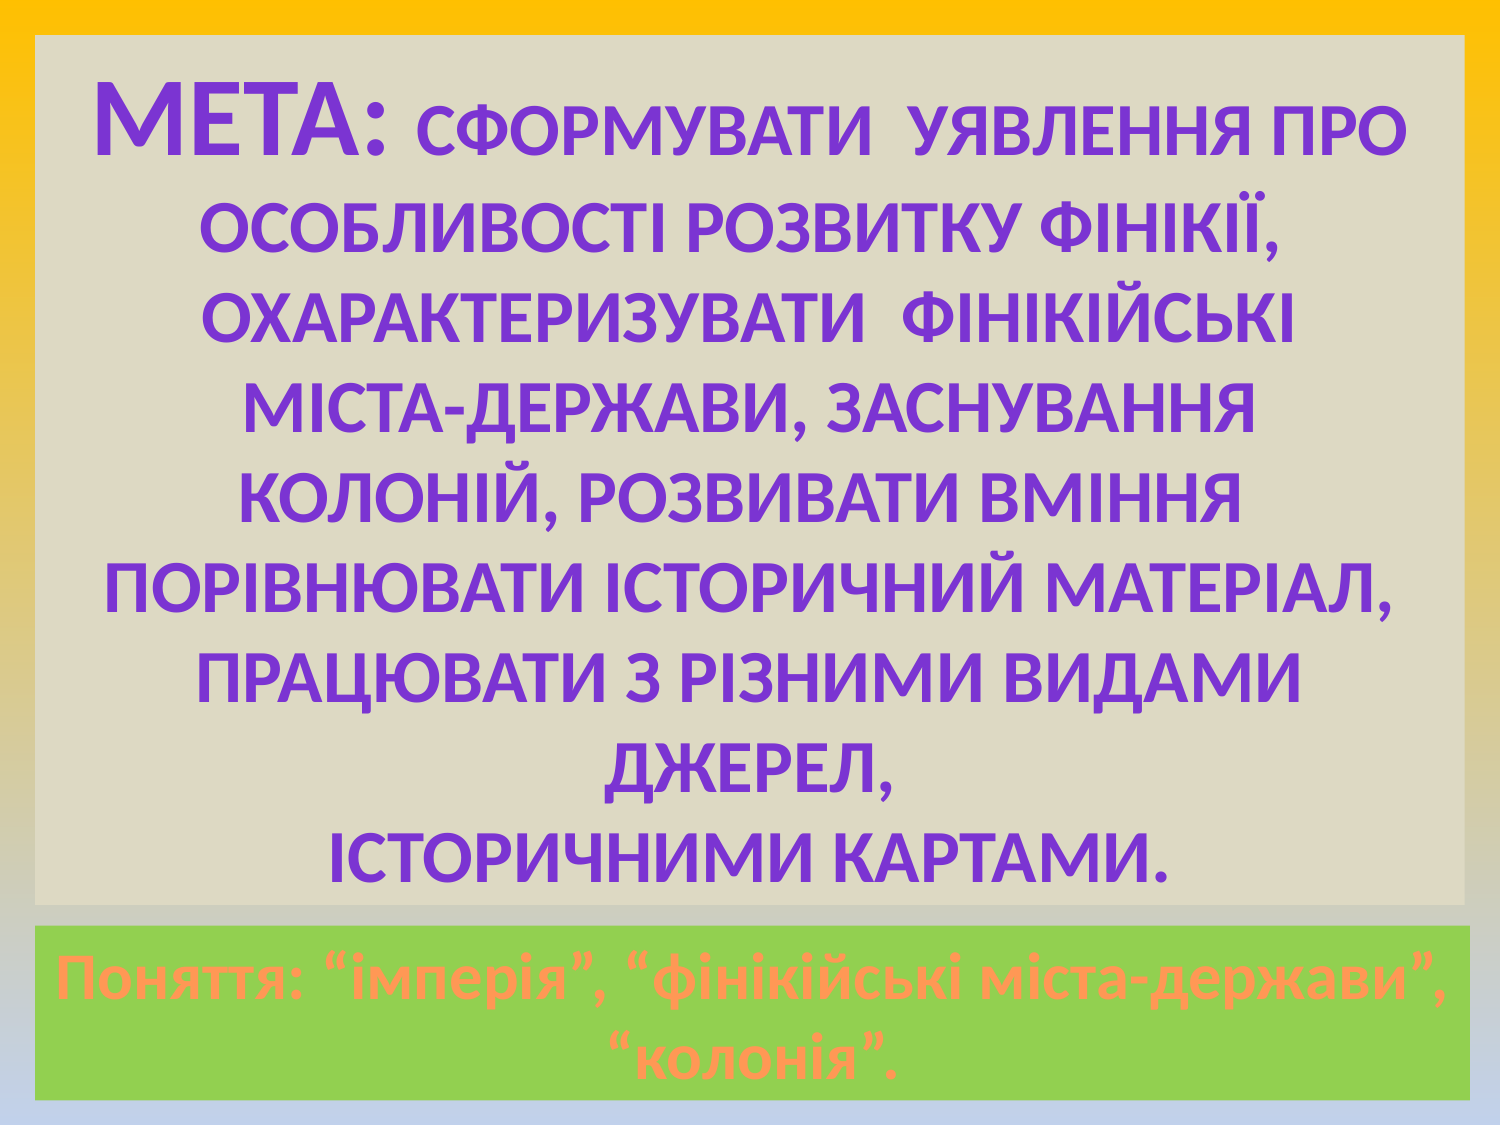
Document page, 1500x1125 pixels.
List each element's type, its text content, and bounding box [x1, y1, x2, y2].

text_box Мета: сформувати уявлення про Особливості розвитку Фінікії, охарактеризувати фінікійські Міста-держави, заснування Колоній, розвивати вміння Порівнювати історичний матеріал, Працювати з різними видами джерел, Історичними картами. [35, 35, 1465, 905]
text_box Поняття: “імперія”, “фінікійські міста-держави”, “колонія”. [35, 925, 1470, 1101]
